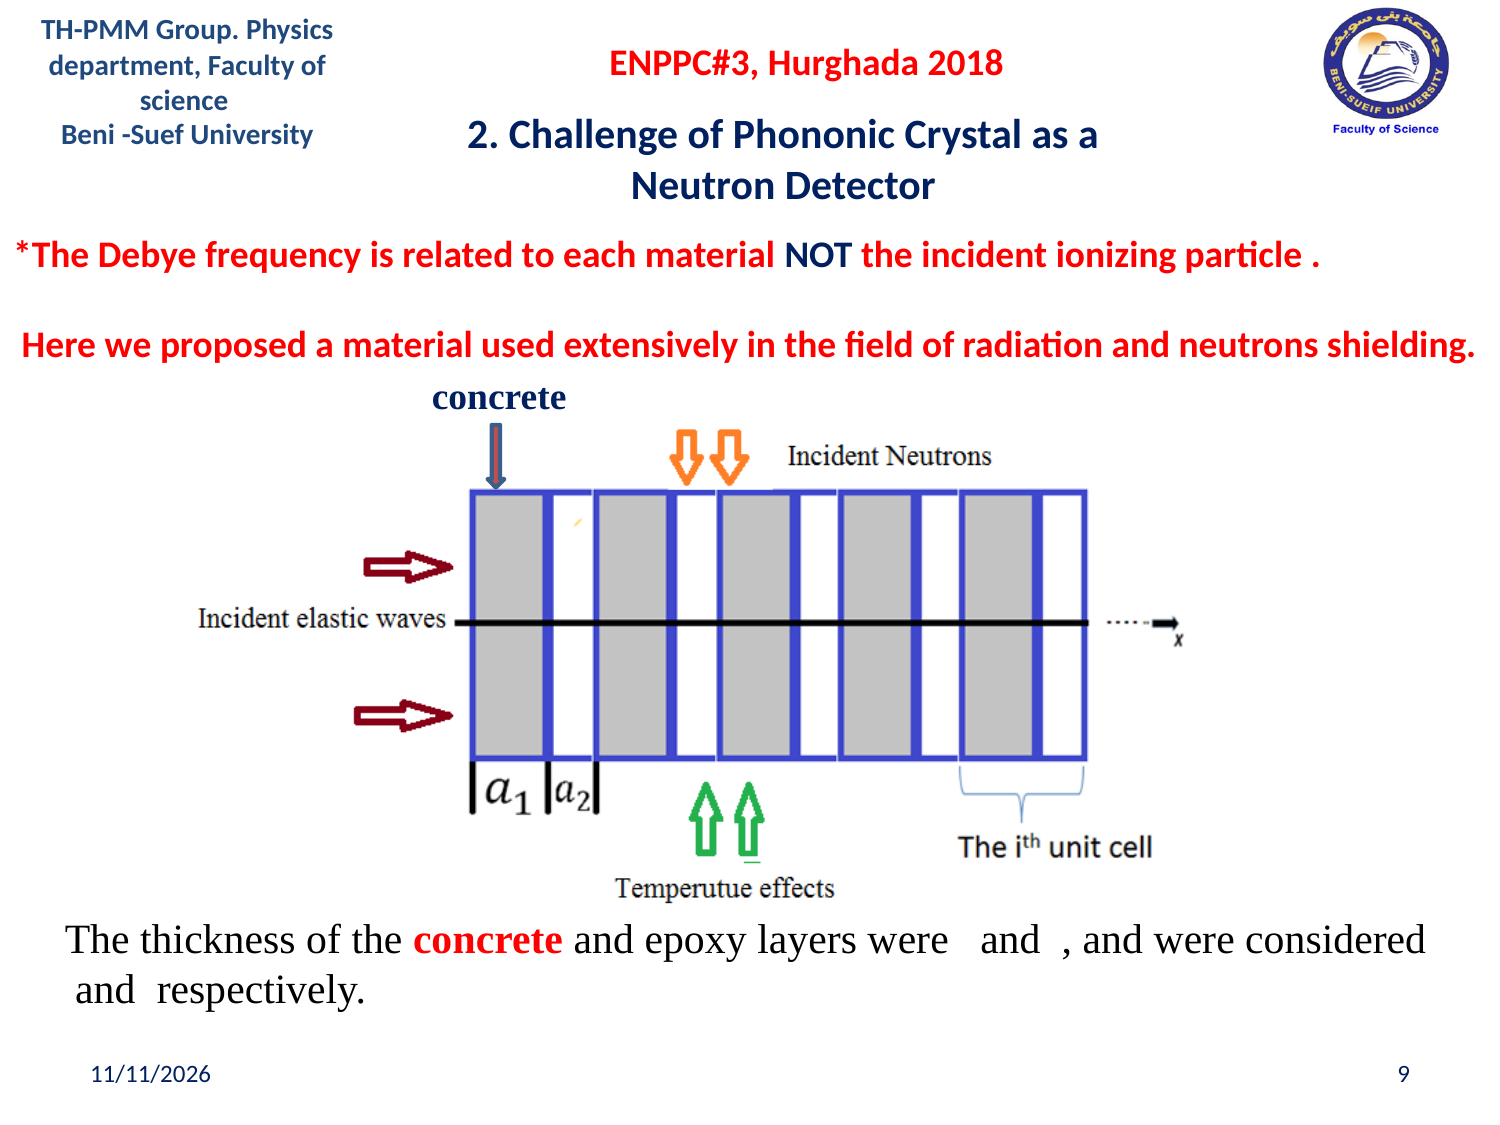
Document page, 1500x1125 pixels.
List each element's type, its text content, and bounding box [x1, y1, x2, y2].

text_box TH-PMM Group. Physics department, Faculty of science Beni -Suef University [0, 3, 375, 159]
text_box concrete [417, 364, 592, 423]
text_box 2. Challenge of Phononic Crystal as a Neutron Detector [408, 99, 1159, 222]
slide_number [75, 1042, 425, 1103]
picture [1317, 3, 1451, 140]
text_box ENPPC#3, Hurghada 2018 [594, 30, 1028, 90]
slide_number 9 [1074, 1042, 1425, 1103]
text_box *The Debye frequency is related to each material NOT the incident ionizing particle . Here we proposed a material used extensively in the field of radiation and neutrons shielding. [0, 222, 1500, 373]
picture [185, 424, 1191, 905]
